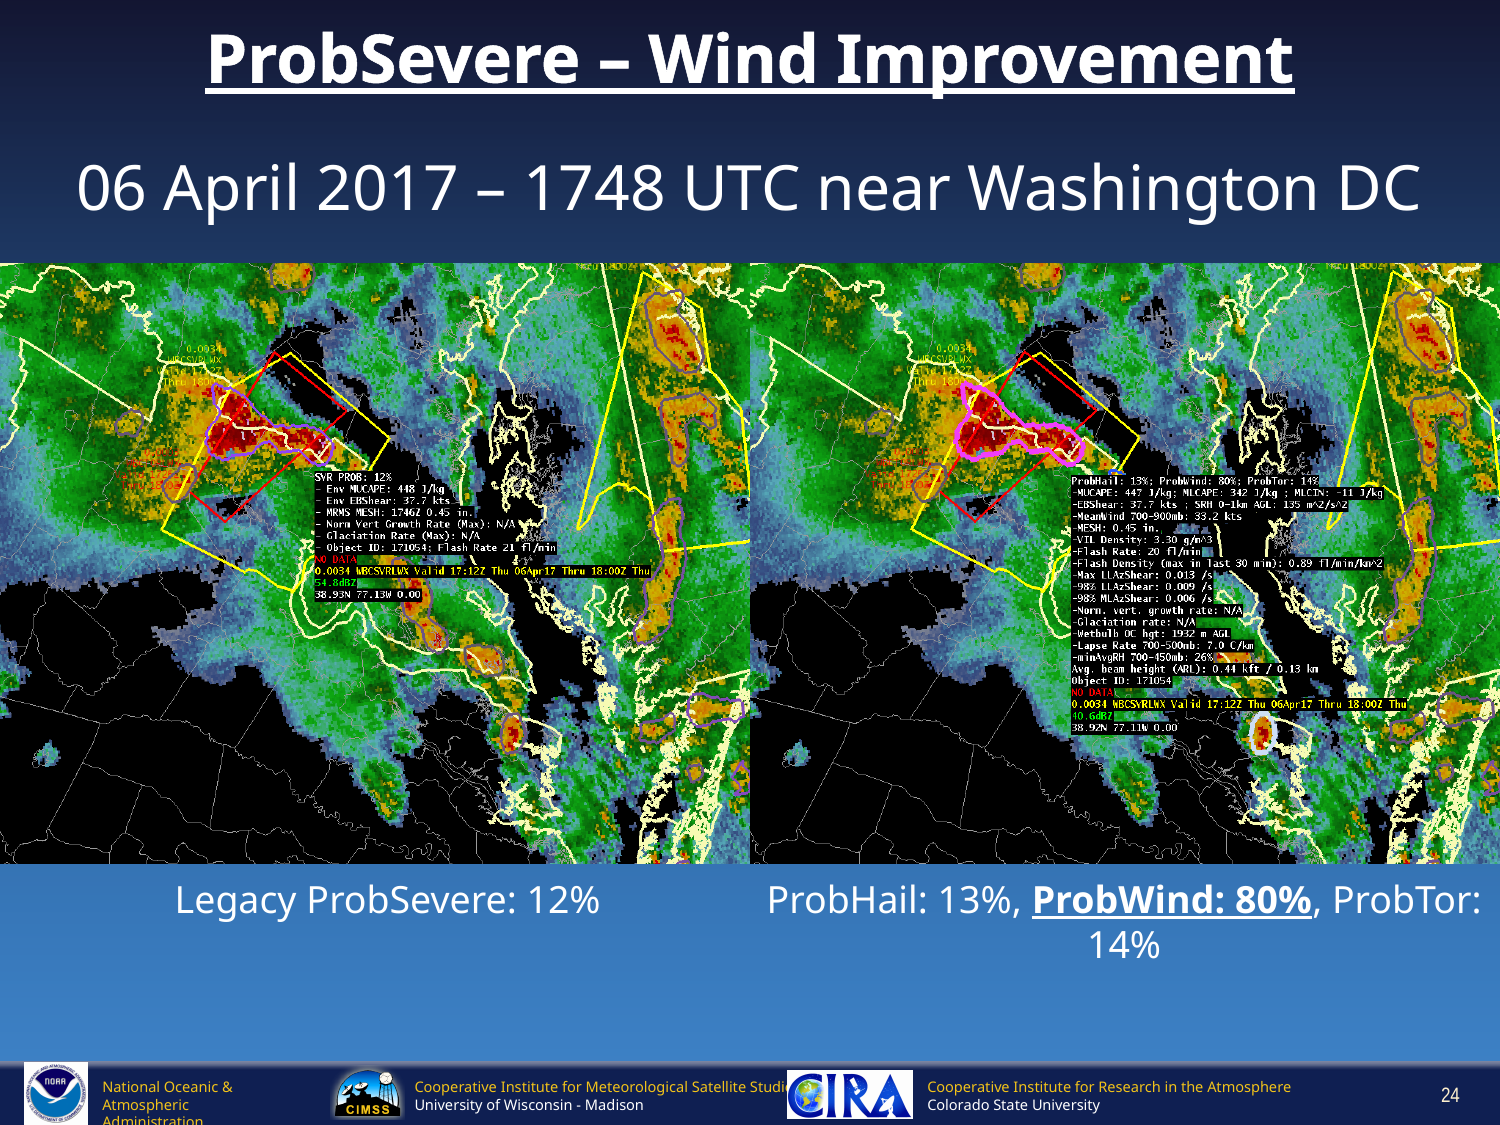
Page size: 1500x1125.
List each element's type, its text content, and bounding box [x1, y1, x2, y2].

text_box ProbHail: 13%, ProbWind: 80%, ProbTor: 14% [748, 875, 1500, 973]
picture [749, 263, 1500, 865]
text_box 06 April 2017 – 1748 UTC near Washington DC [61, 140, 1439, 230]
picture [0, 263, 743, 865]
picture [787, 1070, 913, 1119]
picture [24, 1062, 88, 1125]
picture [330, 1065, 405, 1120]
slide_number 24 [1400, 1074, 1475, 1113]
title ProbSevere – Wind Improvement [75, 0, 1425, 112]
text_box Legacy ProbSevere: 12% [0, 875, 748, 928]
